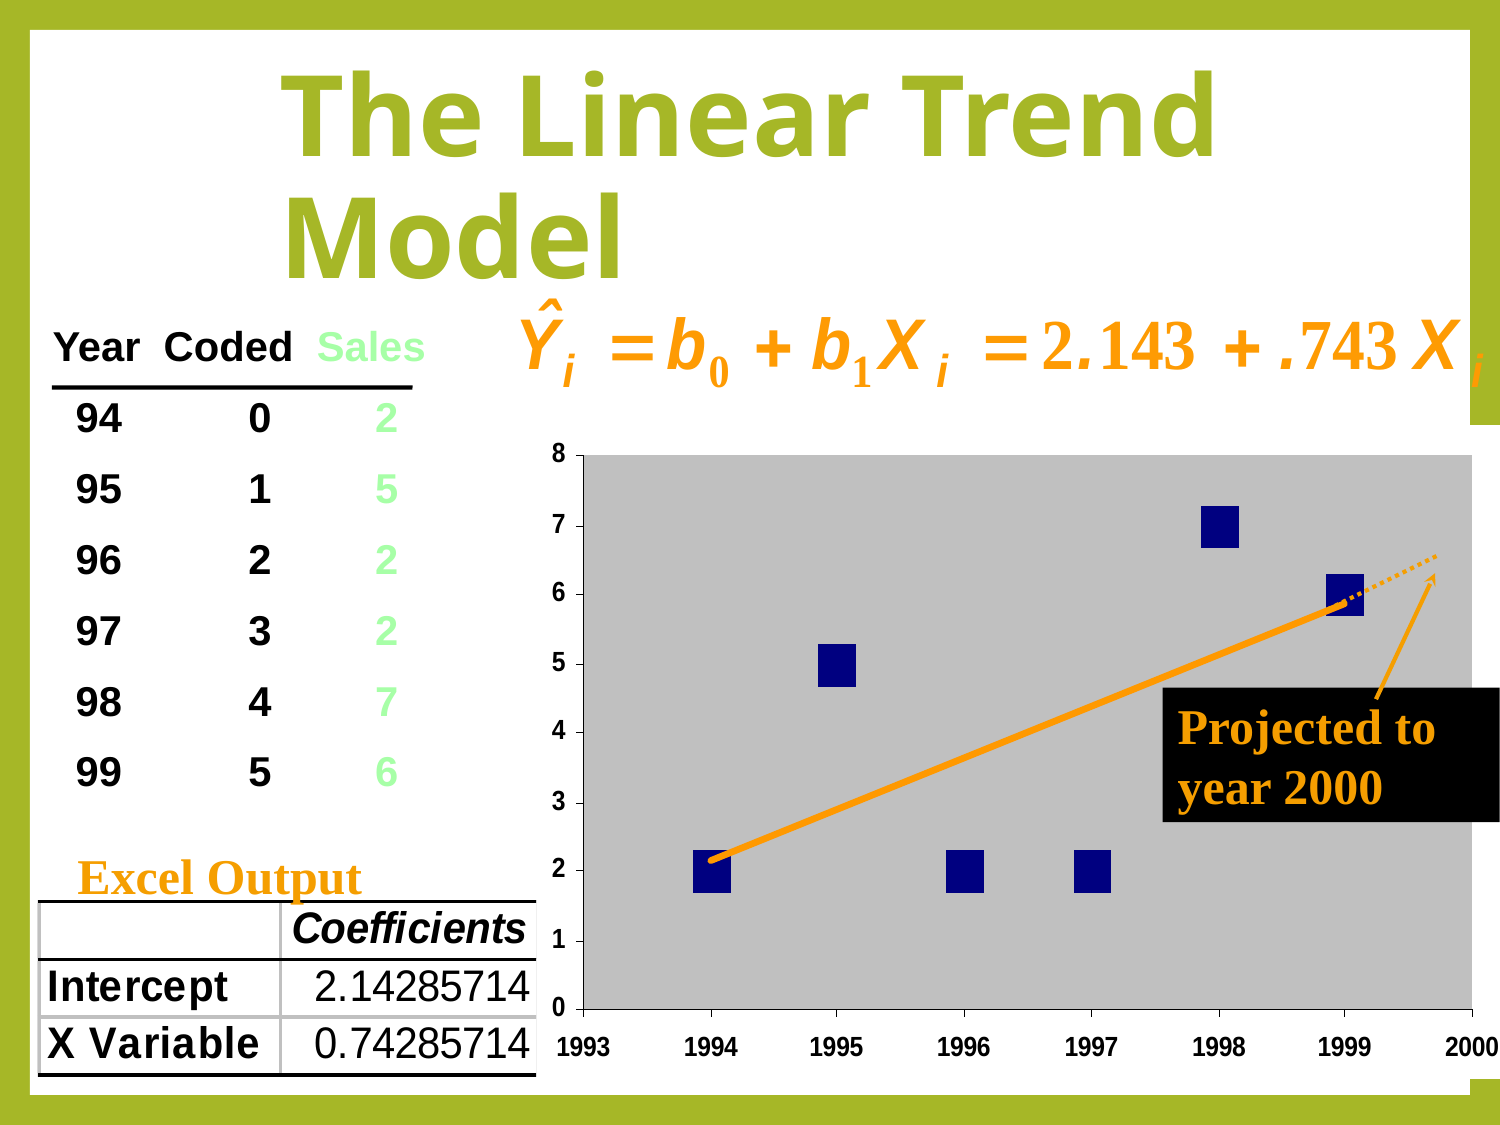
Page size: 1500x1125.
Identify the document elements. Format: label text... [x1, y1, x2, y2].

title The Linear Trend Model [112, 75, 1388, 288]
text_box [524, 412, 1500, 1090]
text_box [37, 899, 540, 1081]
text_box Excel Output [62, 837, 400, 897]
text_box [512, 287, 1500, 415]
text_box Year Coded Sales 94 0 2 95 1 5 96 2 2 97 3 2 98 4 7 99 5 6 [37, 312, 488, 803]
